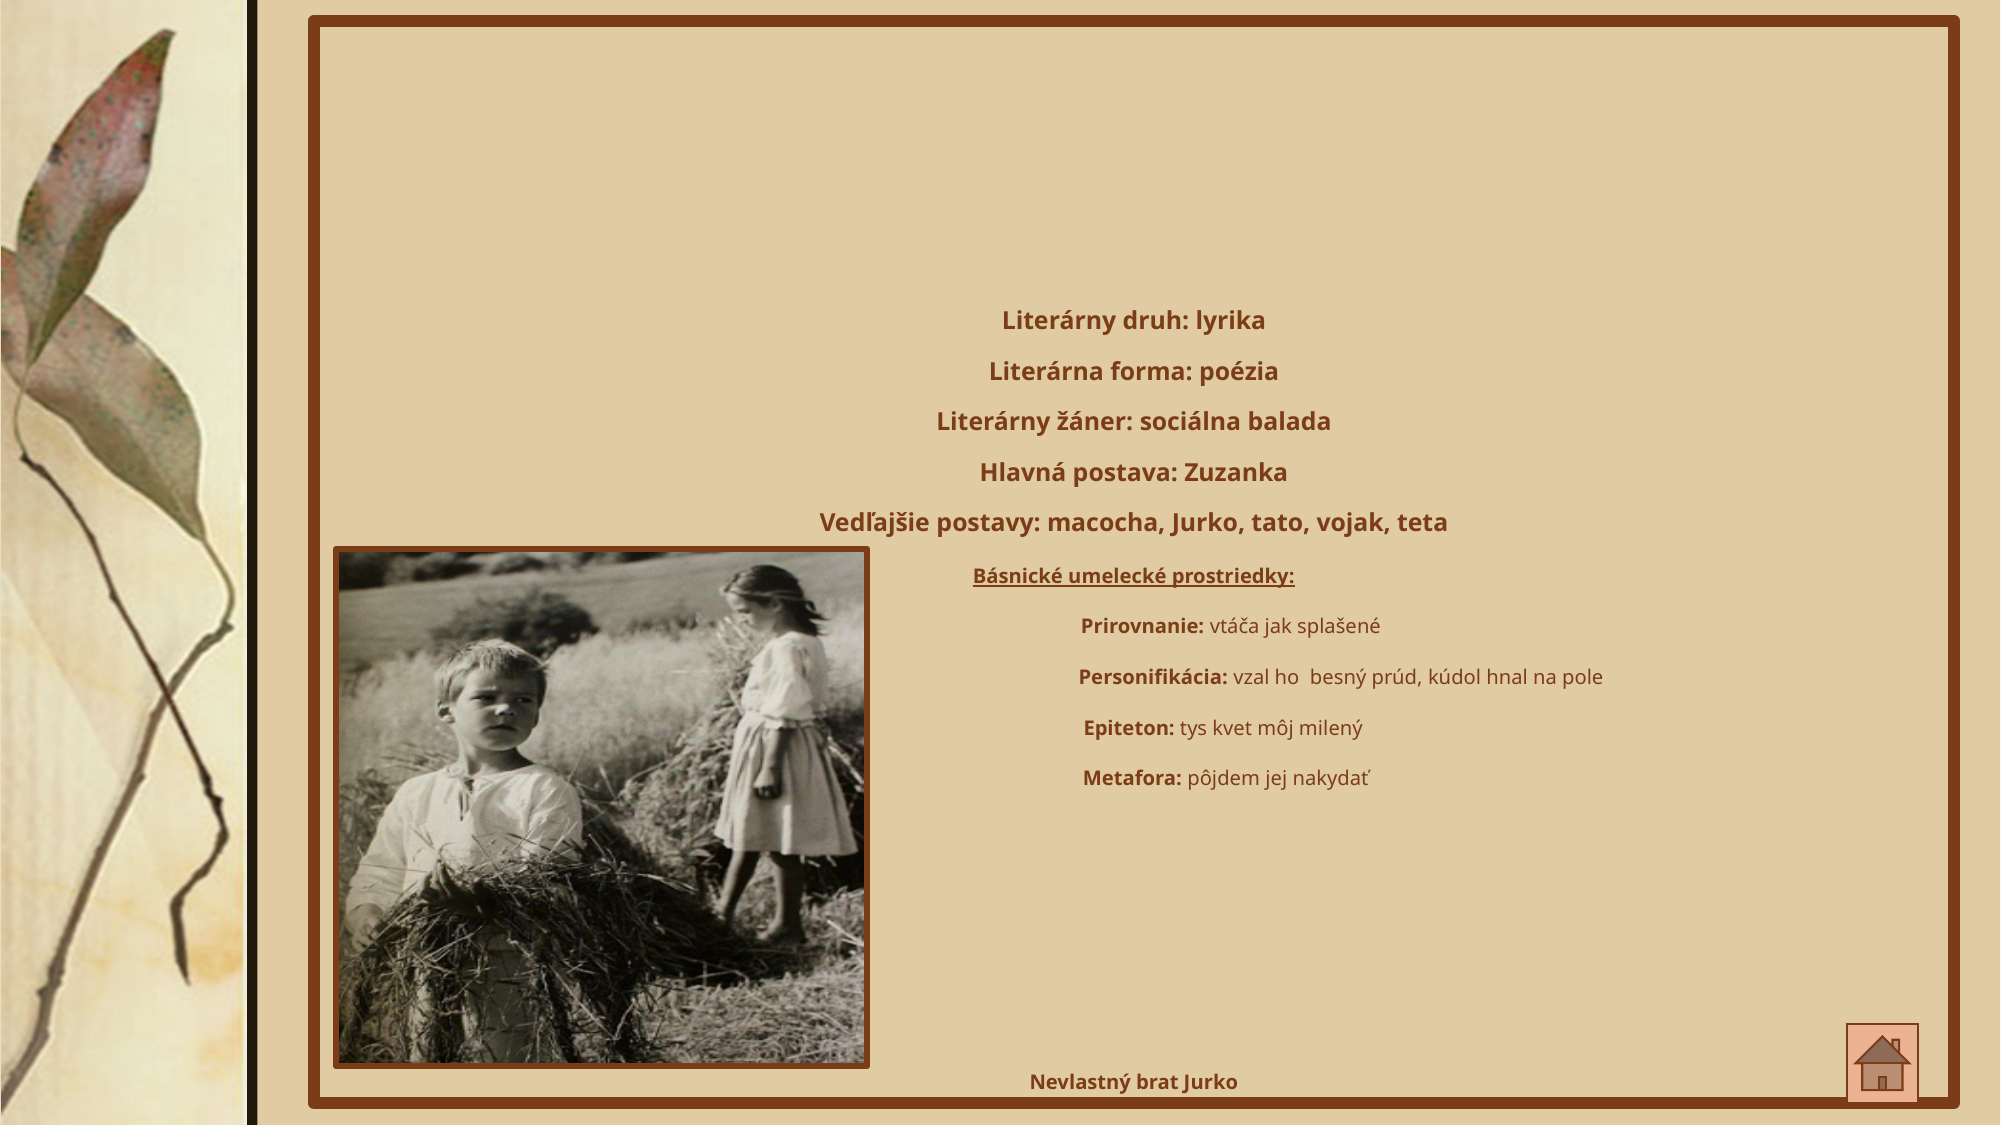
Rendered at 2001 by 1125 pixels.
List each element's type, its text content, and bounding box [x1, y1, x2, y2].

title Literárny druh: lyrika Literárna forma: poézia Literárny žáner: sociálna balada Hlavná postava: Zuzanka Vedľajšie postavy: macocha, Jurko, tato, vojak, teta Básnické umelecké prostriedky: Prirovnanie: vtáča jak splašené Personifikácia: vzal ho besný prúd, kúdol hnal na pole Epiteton: tys kvet môj milený Metafora: pôjdem jej nakydať Nevlastný brat Jurko [313, 21, 1954, 1103]
text_box [1846, 1023, 1919, 1104]
picture [1, 0, 247, 1125]
picture [339, 551, 865, 1064]
